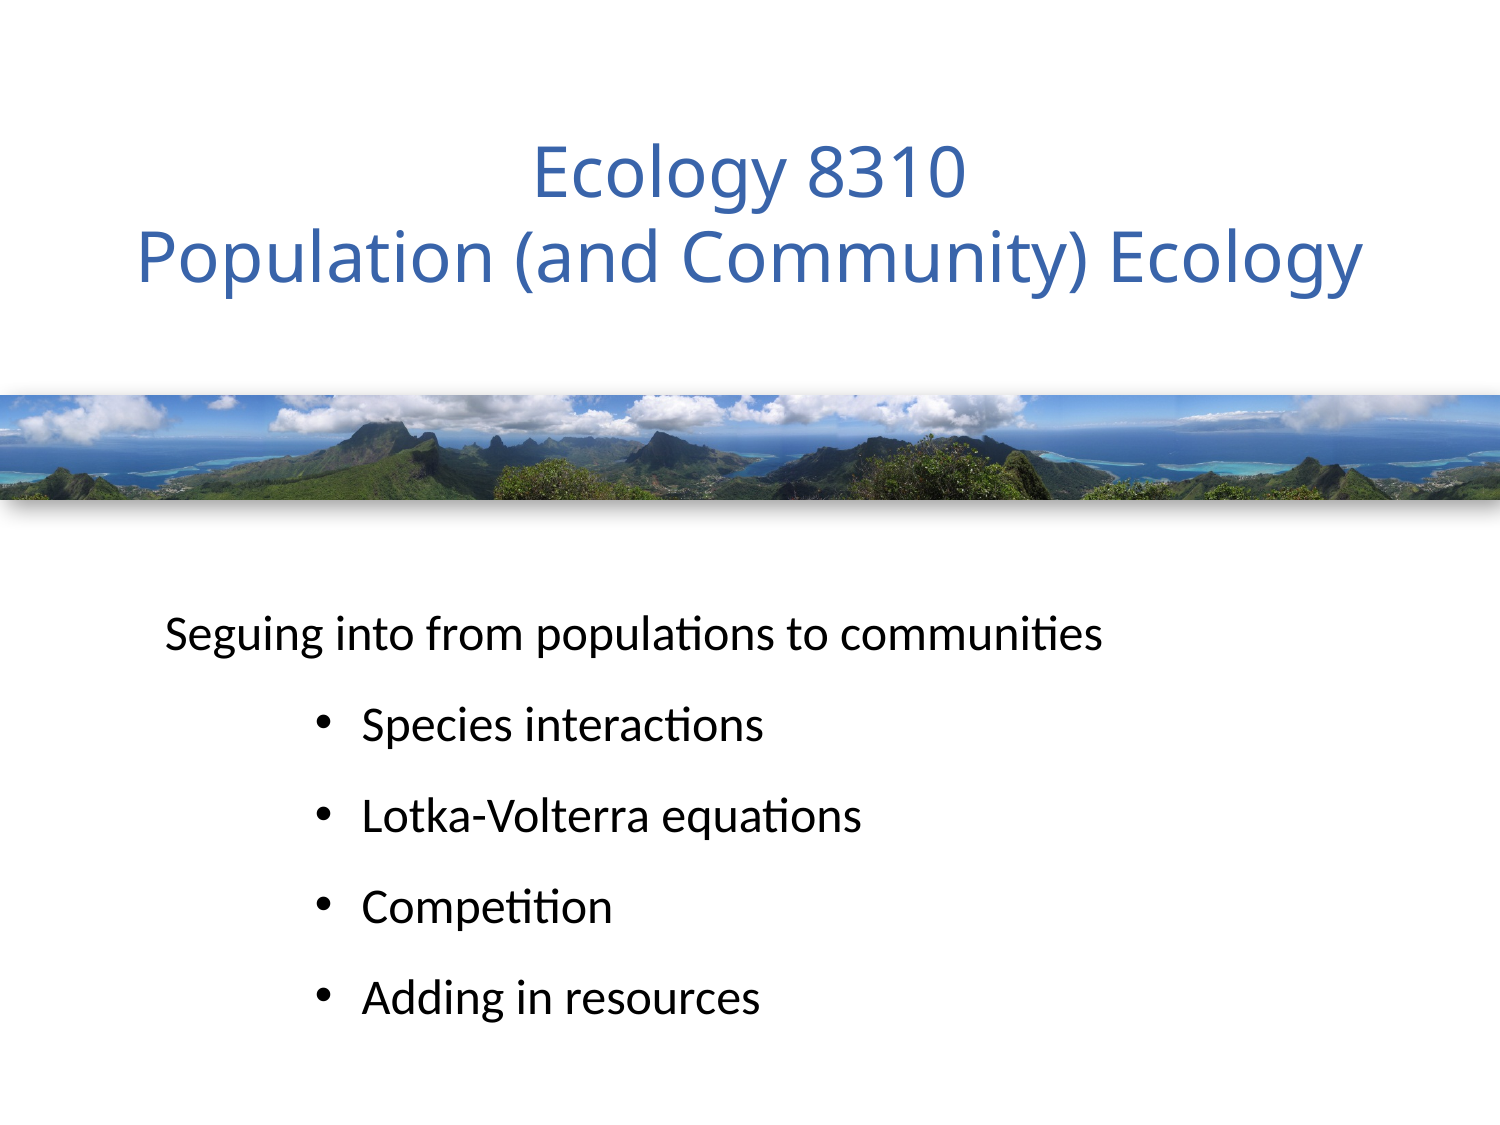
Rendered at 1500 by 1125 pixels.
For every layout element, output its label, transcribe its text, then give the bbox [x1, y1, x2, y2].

text_box Seguing into from populations to communities Species interactions Lotka-Volterra equations Competition Adding in resources [149, 587, 1363, 1032]
title Ecology 8310 Population (and Community) Ecology [112, 90, 1388, 333]
picture [0, 395, 1500, 500]
